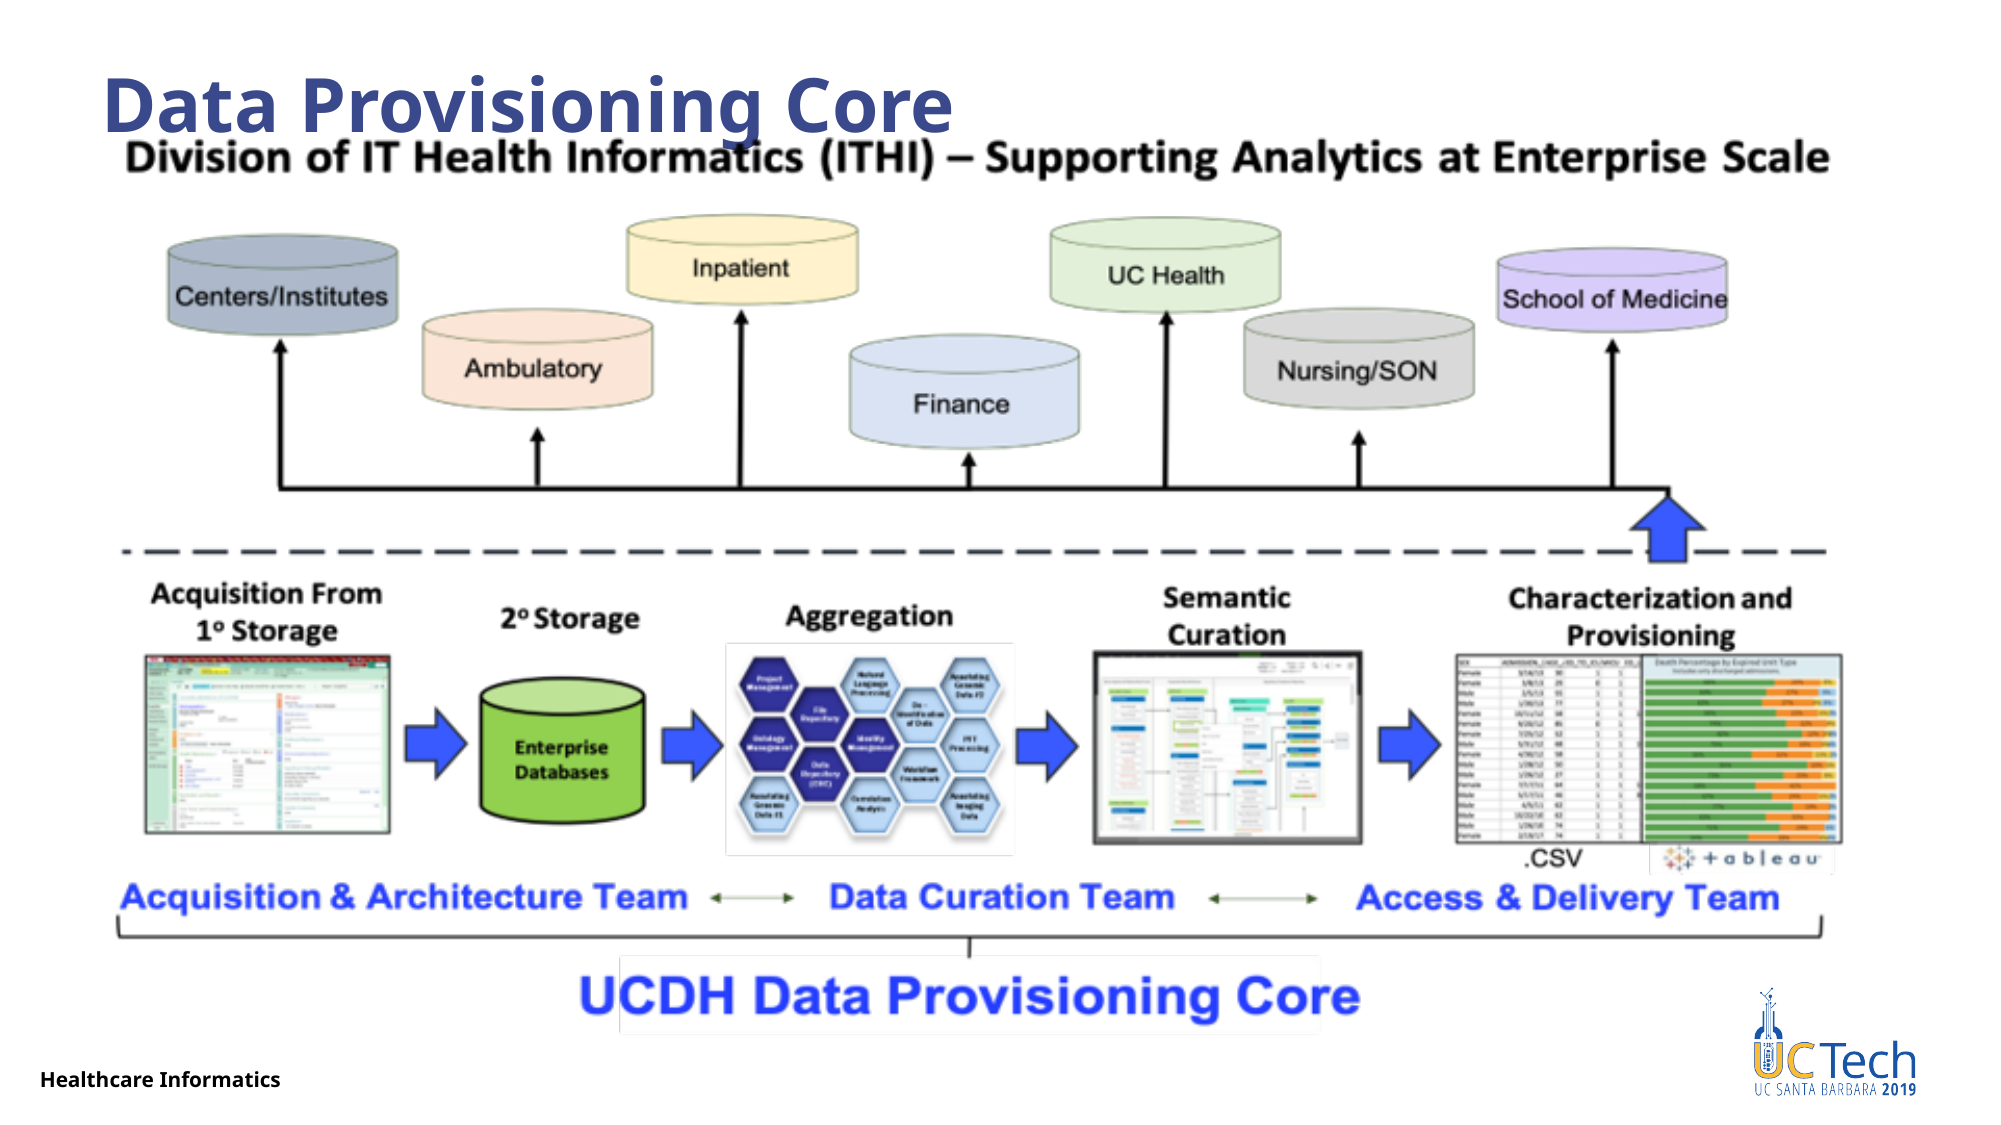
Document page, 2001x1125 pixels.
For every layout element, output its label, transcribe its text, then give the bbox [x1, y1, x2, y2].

title Data Provisioning Core [86, 59, 1914, 158]
picture [1707, 968, 1968, 1125]
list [50, 112, 1906, 1056]
